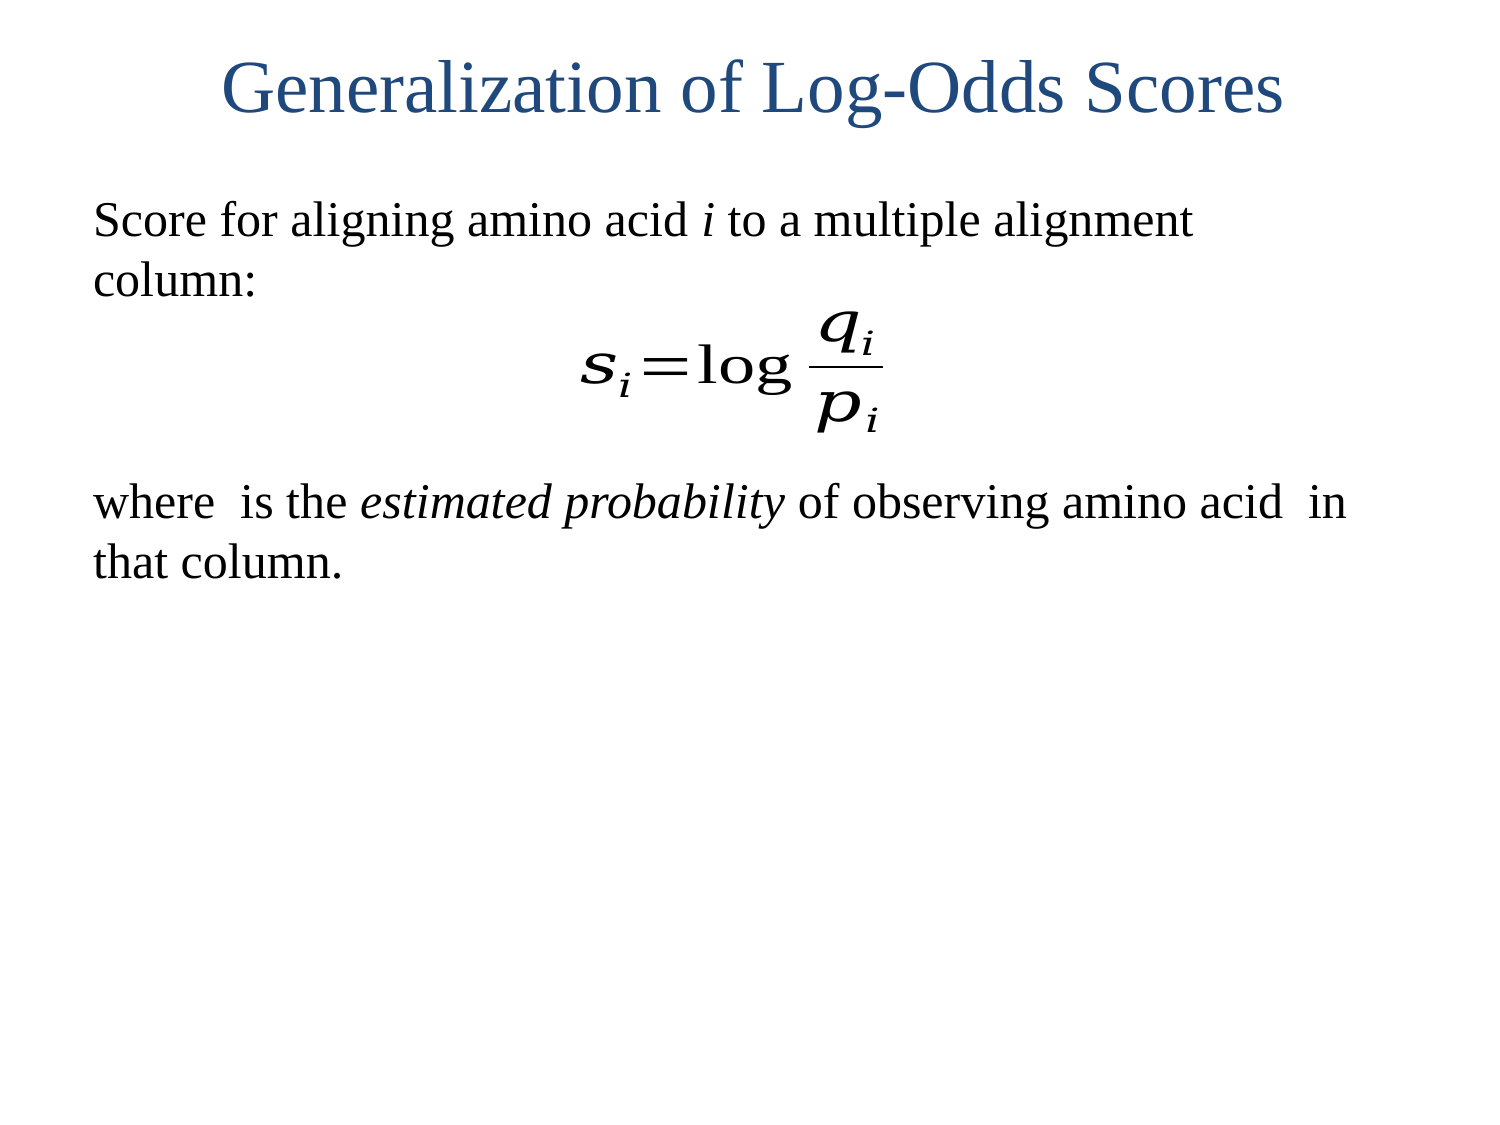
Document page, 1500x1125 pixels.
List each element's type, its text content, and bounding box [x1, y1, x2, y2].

text_box Score for aligning amino acid i to a multiple alignment column: [78, 178, 1384, 314]
title Generalization of Log-Odds Scores [78, 23, 1429, 142]
